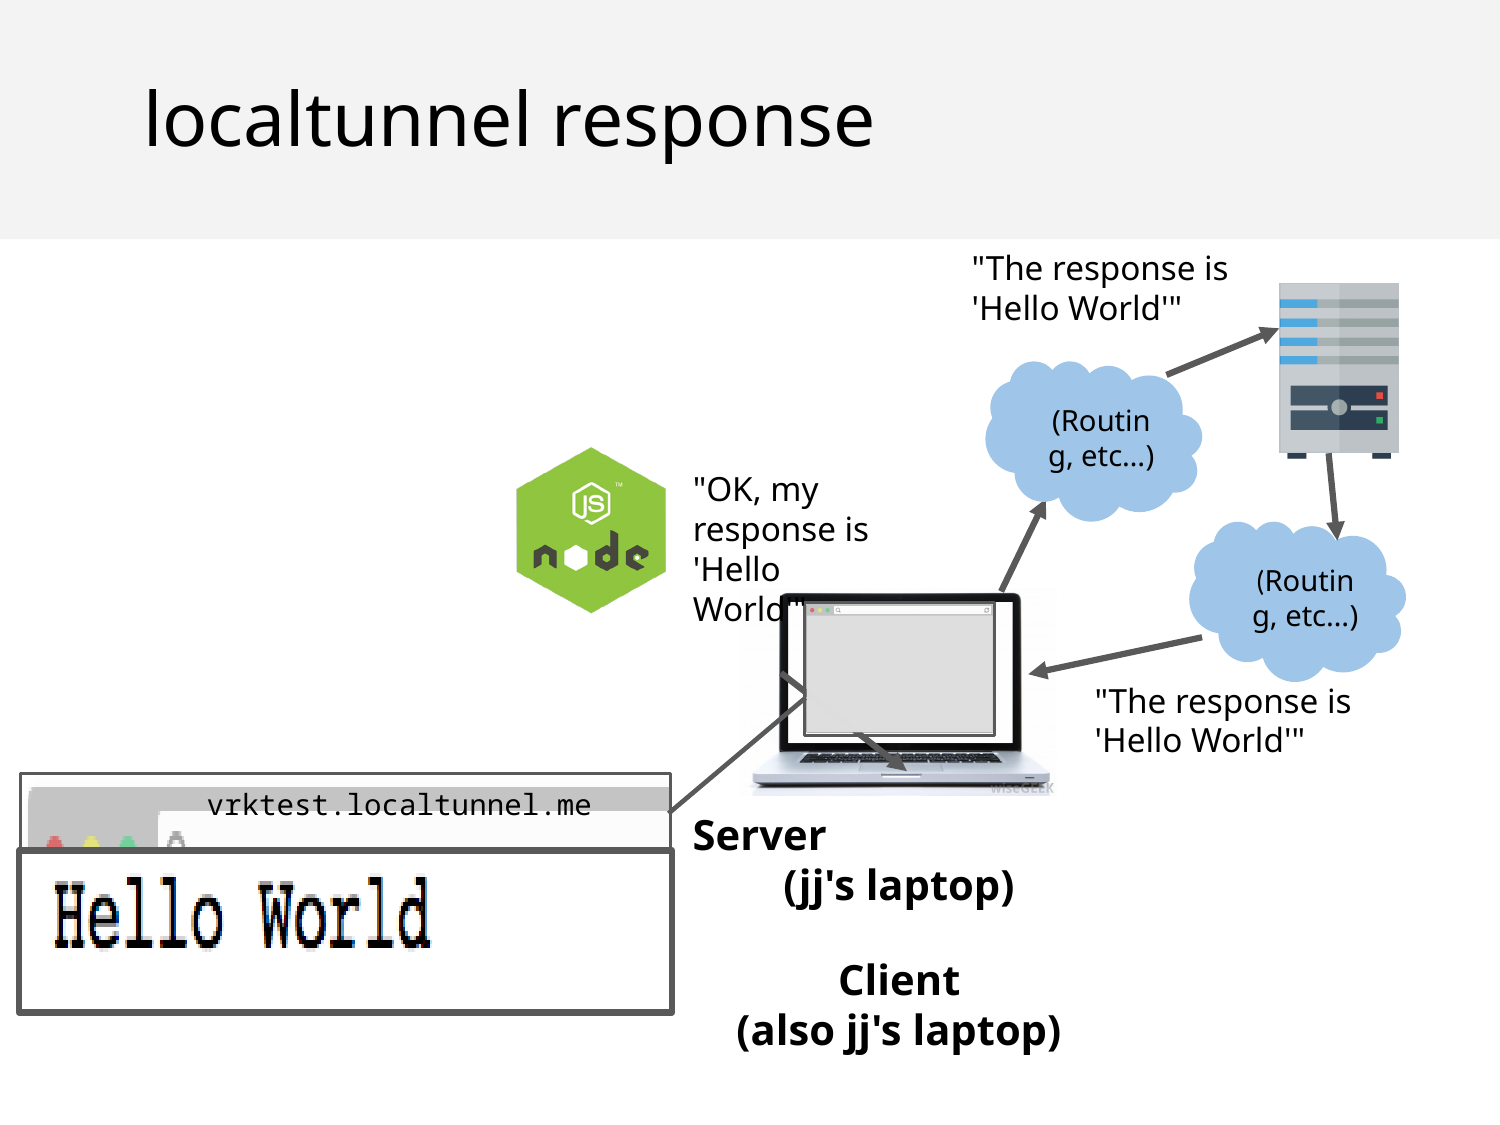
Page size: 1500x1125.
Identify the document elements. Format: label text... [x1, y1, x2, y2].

picture [739, 587, 1057, 796]
text_box "OK, my response is 'Hello World'" [680, 453, 910, 604]
picture [21, 853, 670, 1010]
text_box [1329, 474, 1343, 541]
picture [1244, 278, 1433, 467]
text_box "The response is 'Hello World'" [1079, 664, 1387, 904]
text_box localtunnel response [128, 56, 1372, 183]
text_box (Routing, etc…) [1189, 521, 1406, 683]
picture [21, 774, 670, 852]
text_box "The response is 'Hello World'" [956, 232, 1300, 348]
text_box [1003, 502, 1047, 586]
text_box Server (jj's laptop) Client (also jj's laptop) [677, 816, 1121, 1046]
text_box (Routing, etc…) [985, 361, 1203, 522]
picture [505, 445, 676, 616]
